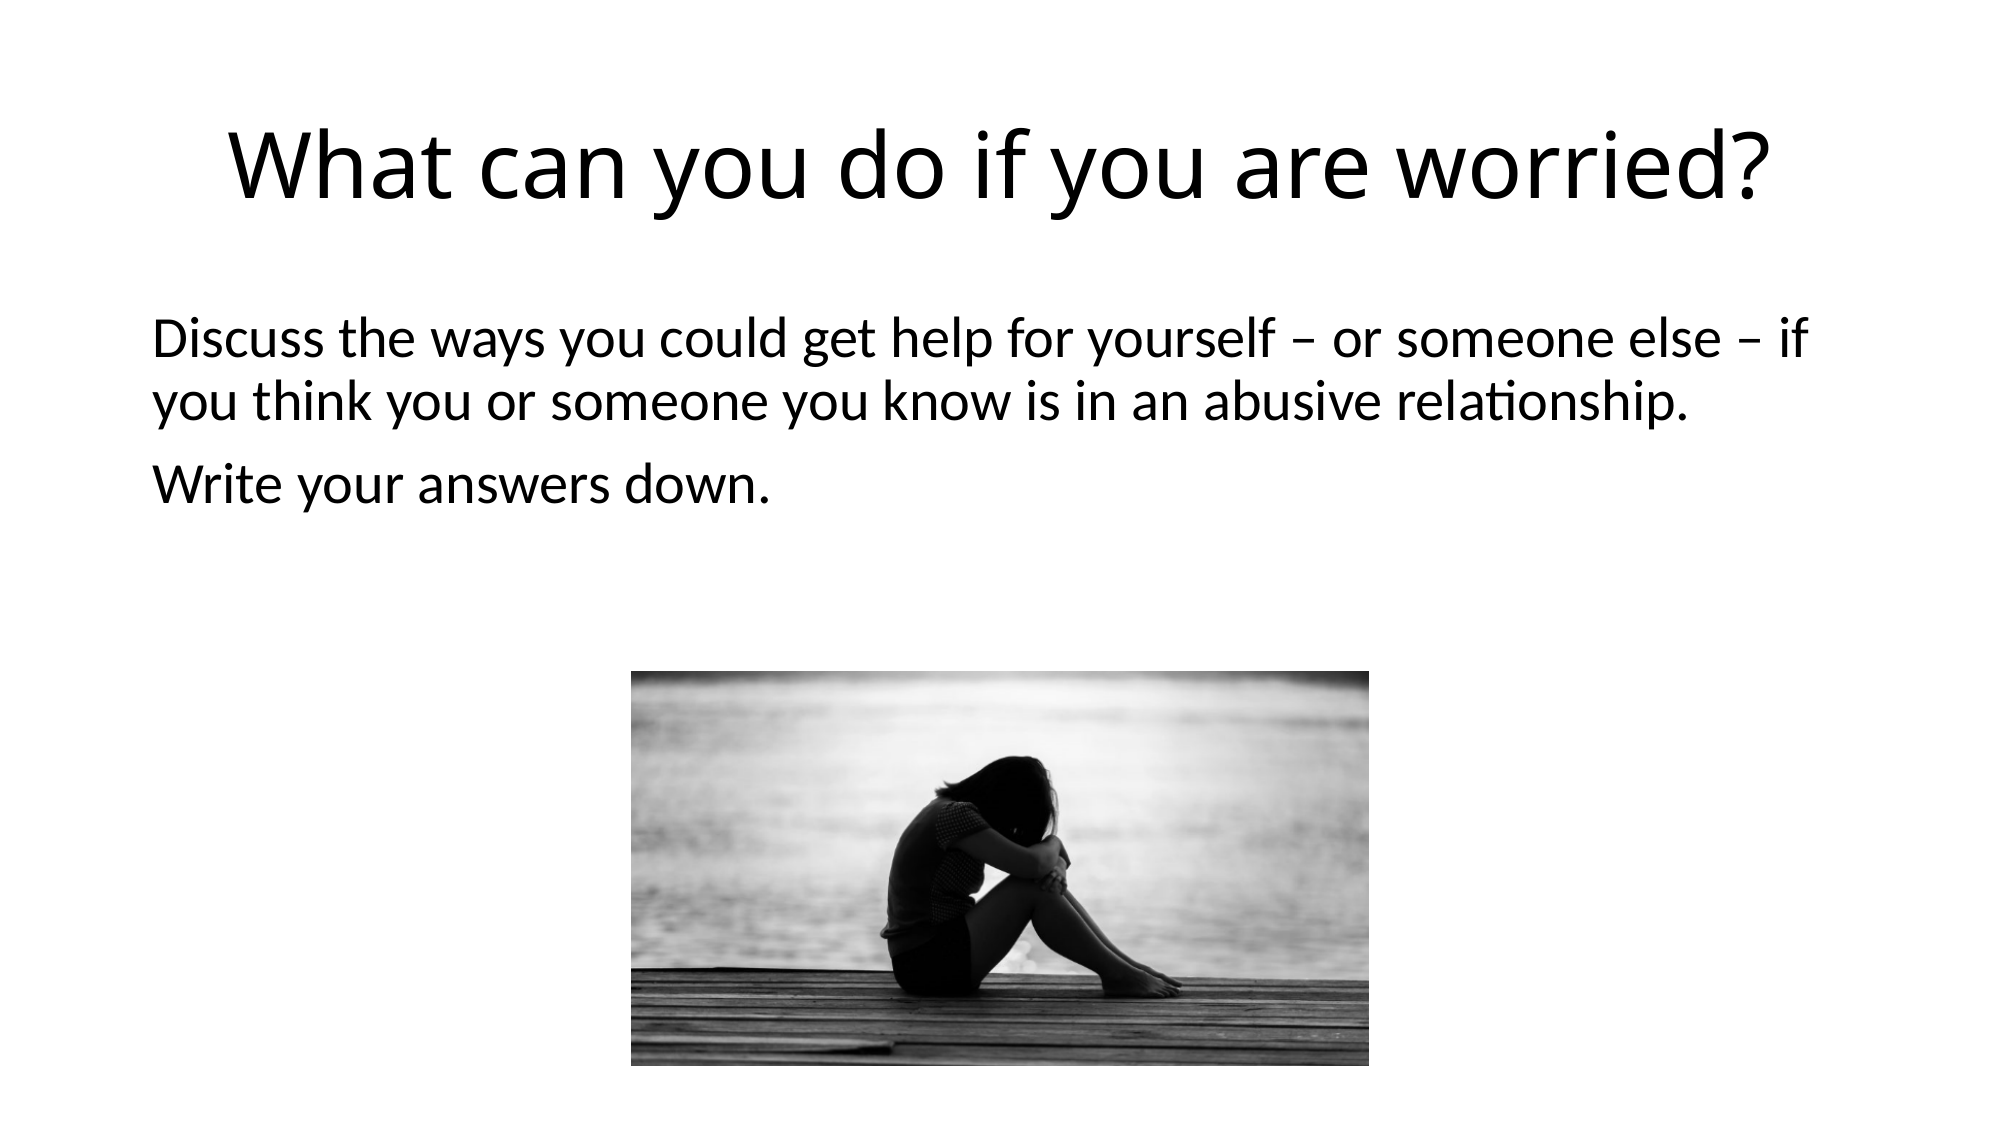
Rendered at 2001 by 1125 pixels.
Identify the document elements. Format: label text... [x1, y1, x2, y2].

picture [631, 671, 1369, 1066]
title What can you do if you are worried? [137, 59, 1863, 278]
list Discuss the ways you could get help for yourself – or someone else – if you think you or someone you know is in an abusive relationship. Write your answers down. [137, 299, 1863, 1014]
